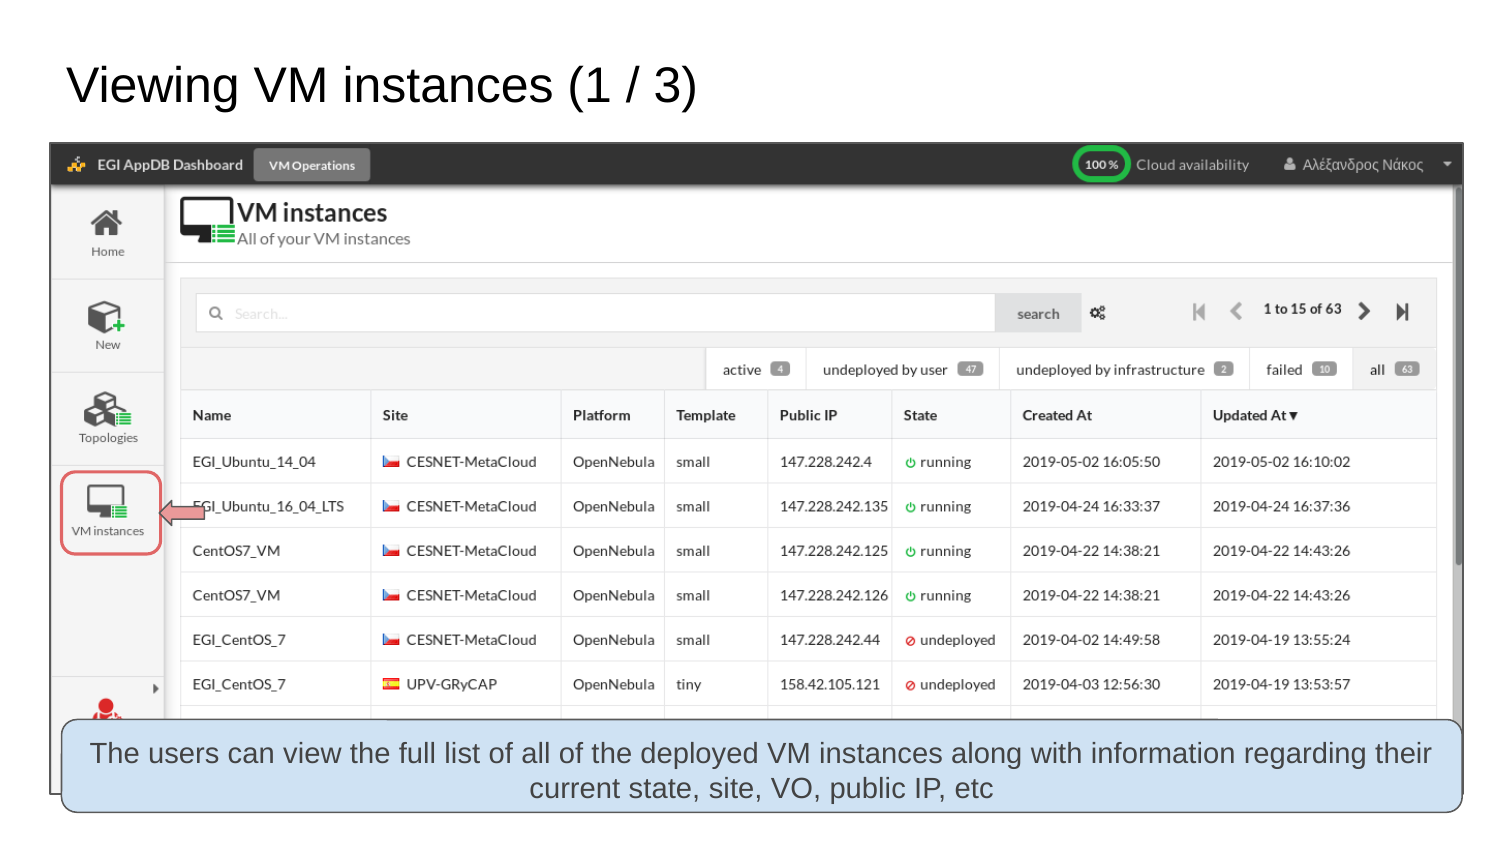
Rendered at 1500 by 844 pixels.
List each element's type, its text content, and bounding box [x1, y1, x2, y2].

text_box [62, 802, 73, 812]
title Viewing VM instances (1 / 3) [51, 52, 1449, 92]
text_box The users can view the full list of all of the deployed VM instances along with information regarding their current state, site, VO, public IP, etc [73, 802, 1451, 813]
picture [50, 143, 1463, 794]
text_box [1451, 802, 1462, 812]
